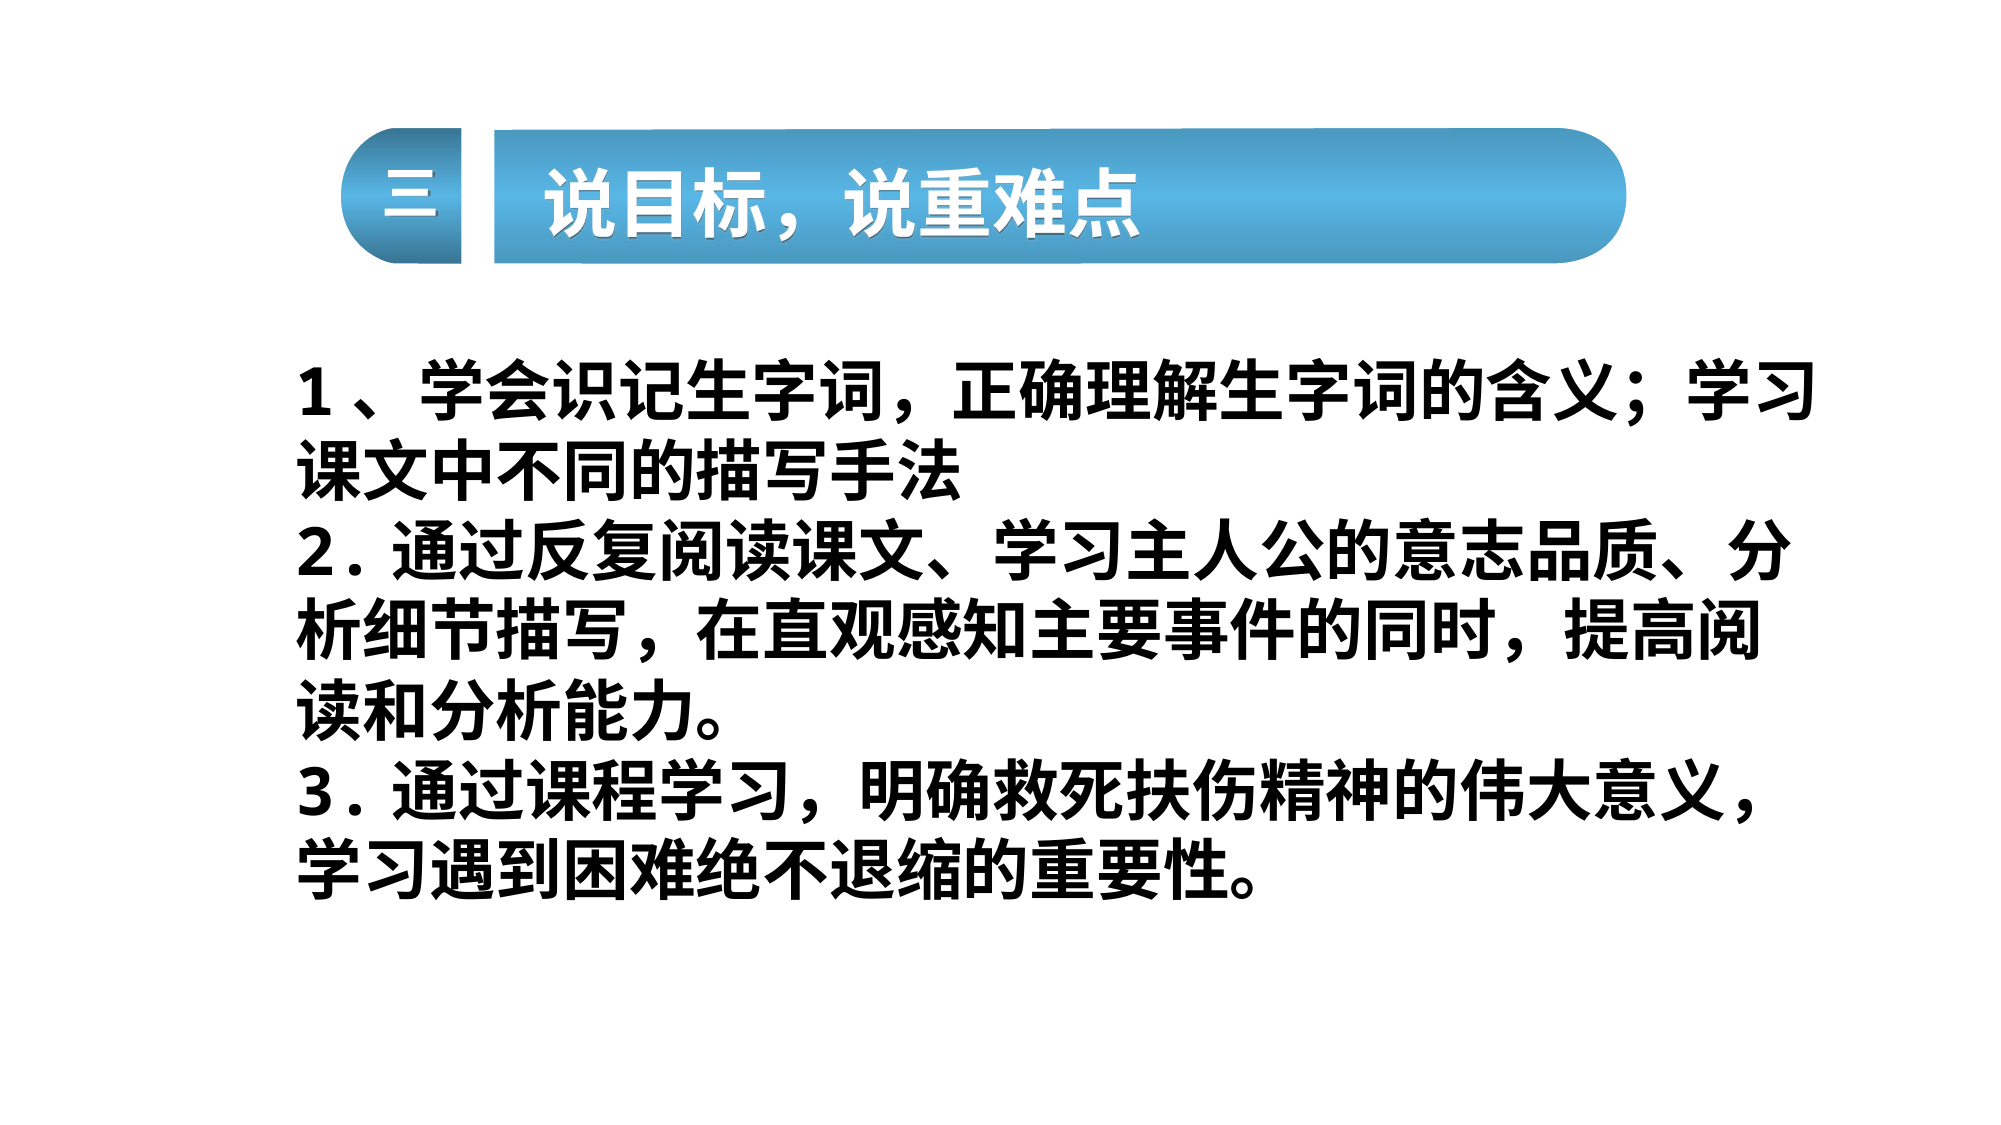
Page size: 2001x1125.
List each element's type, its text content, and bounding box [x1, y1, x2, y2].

text_box 1、学会识记生字词，正确理解生字词的含义；学习课文中不同的描写手法 2.通过反复阅读课文、学习主人公的意志品质、分析细节描写，在直观感知主要事件的同时，提高阅读和分析能力。 3.通过课程学习，明确救死扶伤精神的伟大意义，学习遇到困难绝不退缩的重要性。 [280, 341, 1841, 916]
text_box [354, 125, 464, 148]
text_box 三 [338, 148, 484, 234]
text_box [349, 236, 464, 267]
text_box [492, 125, 1629, 266]
text_box 说目标，说重难点 [527, 148, 1211, 254]
